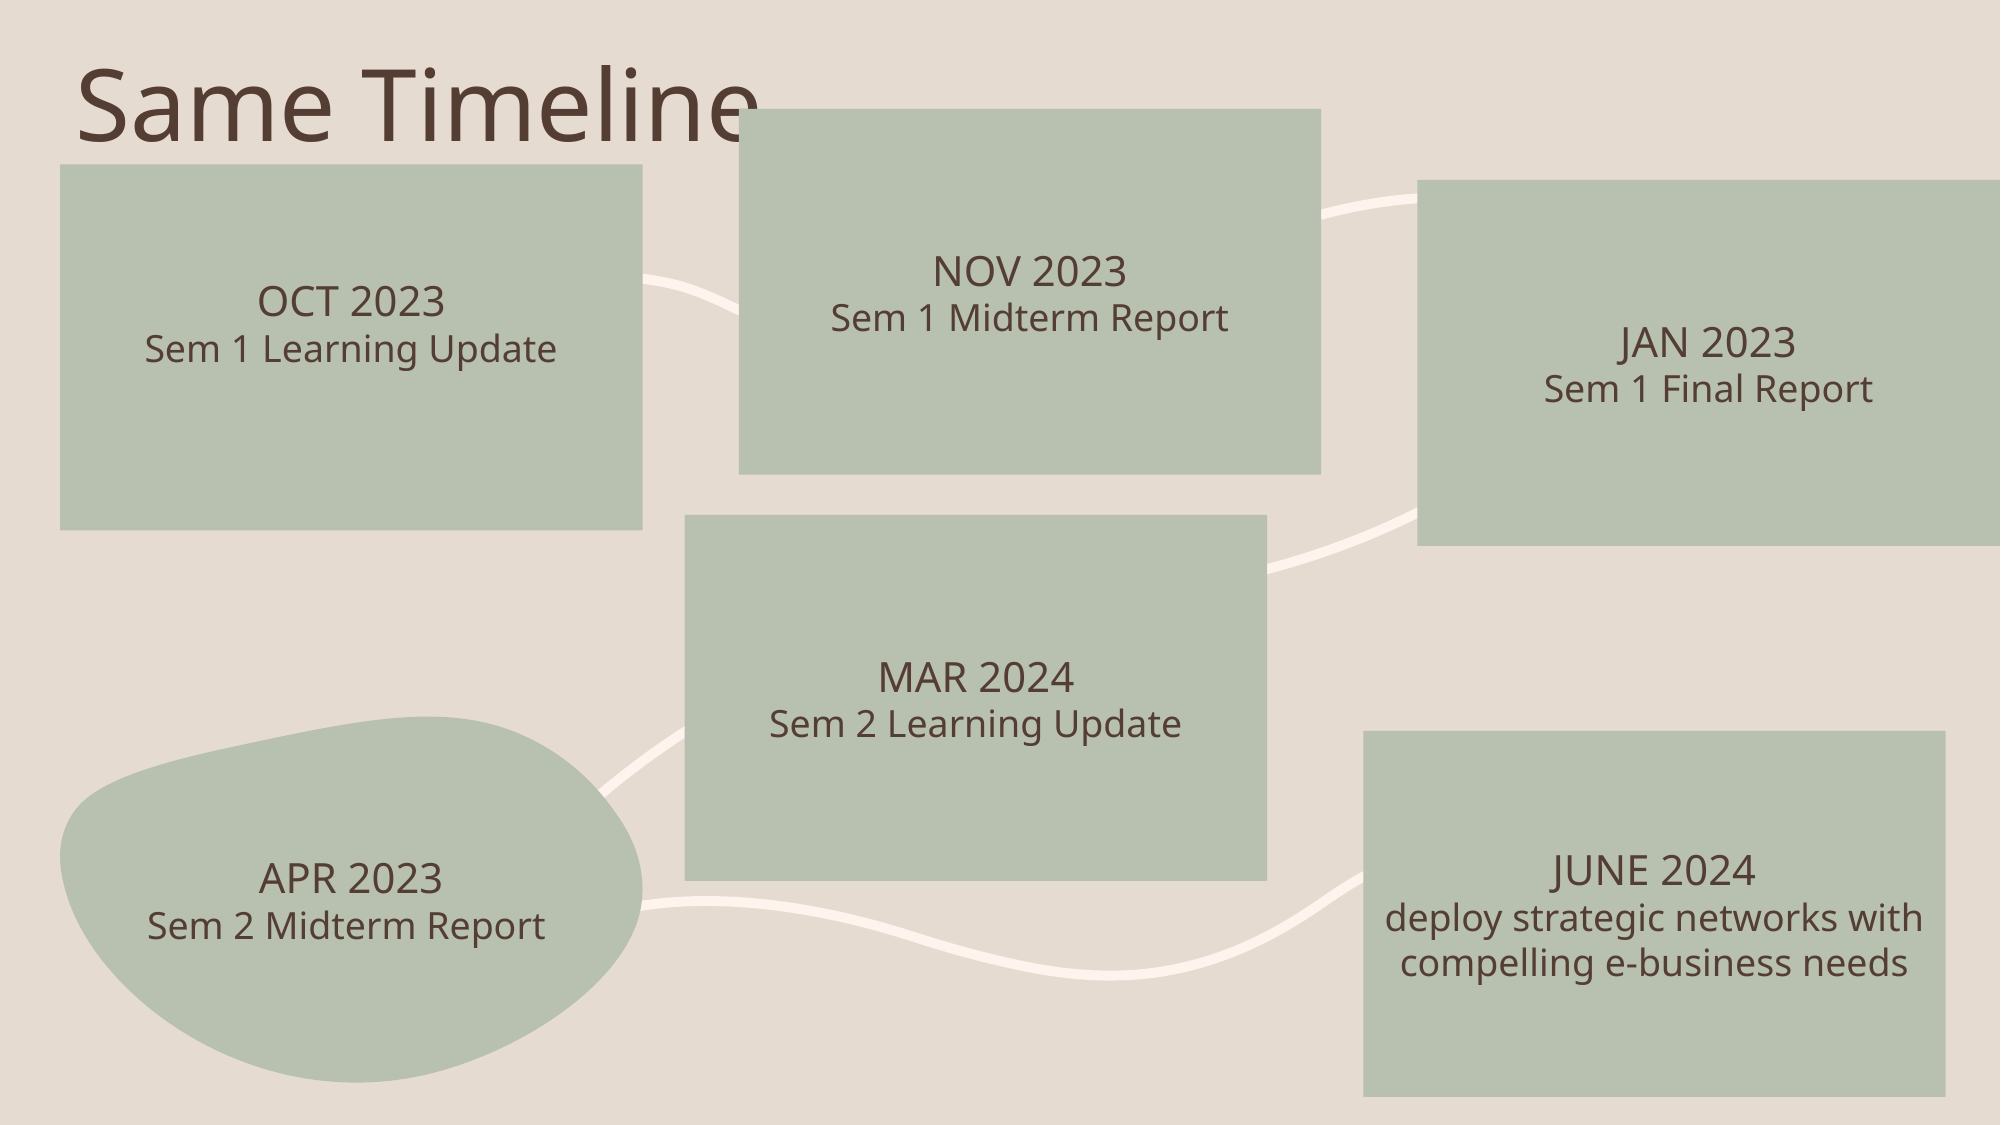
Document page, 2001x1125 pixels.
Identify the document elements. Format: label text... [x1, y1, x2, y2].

list June 2024 deploy strategic networks with compelling e-business needs [1363, 730, 1946, 1097]
text_box Apr 2023 Sem 2 Midterm Report [60, 716, 643, 1083]
list Oct 2023 Sem 1 Learning Update [60, 164, 643, 531]
list JAN 2023 Sem 1 Final Report [1417, 179, 2000, 546]
title Same Timeline [60, 53, 1561, 165]
list NOV 2023 Sem 1 Midterm Report [738, 108, 1322, 475]
list MAR 2024 Sem 2 Learning Update [684, 514, 1268, 881]
